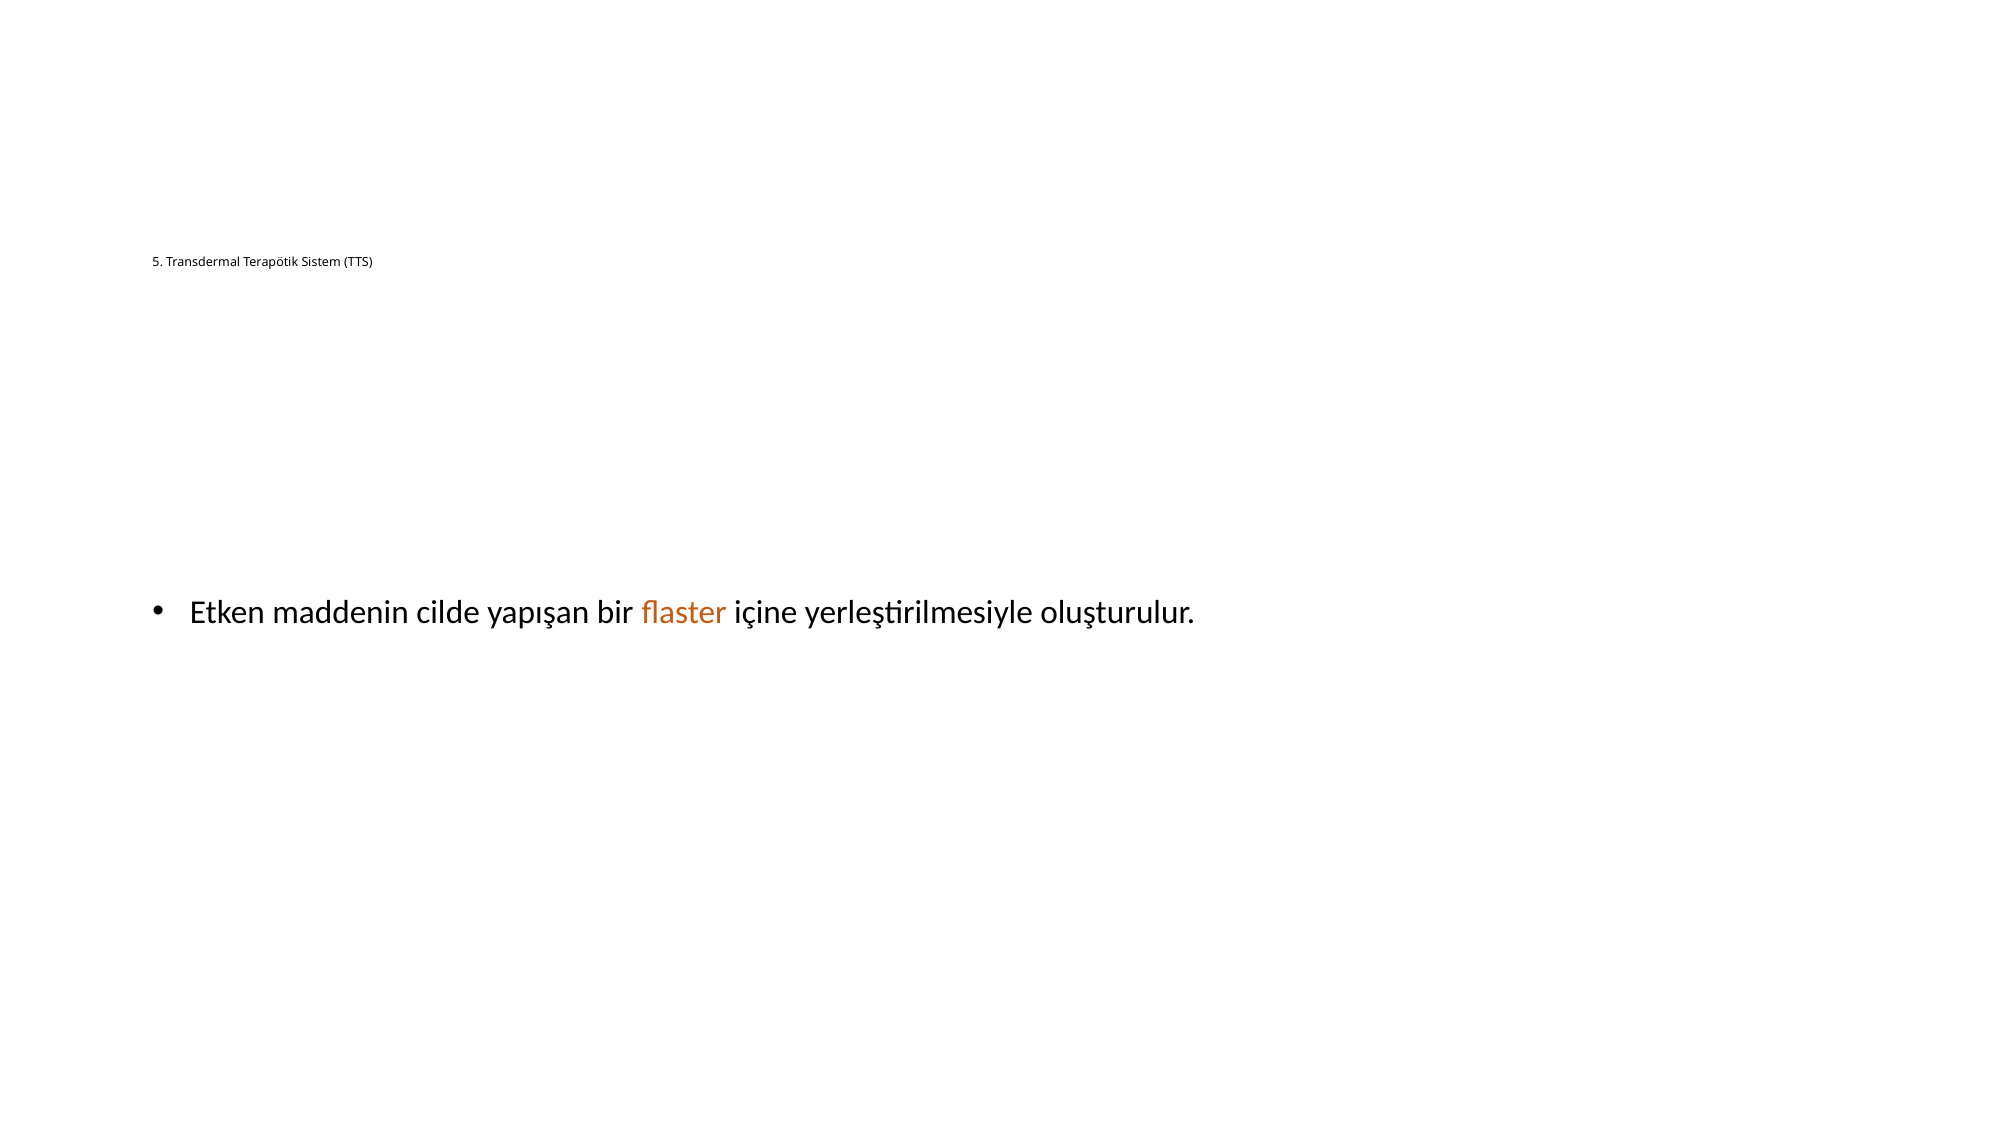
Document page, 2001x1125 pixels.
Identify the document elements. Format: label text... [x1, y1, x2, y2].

list Etken maddenin cilde yapışan bir flaster içine yerleştirilmesiyle oluşturulur. [137, 299, 1863, 1014]
title 5. Transdermal Terapötik Sistem (TTS) [137, 59, 1863, 278]
